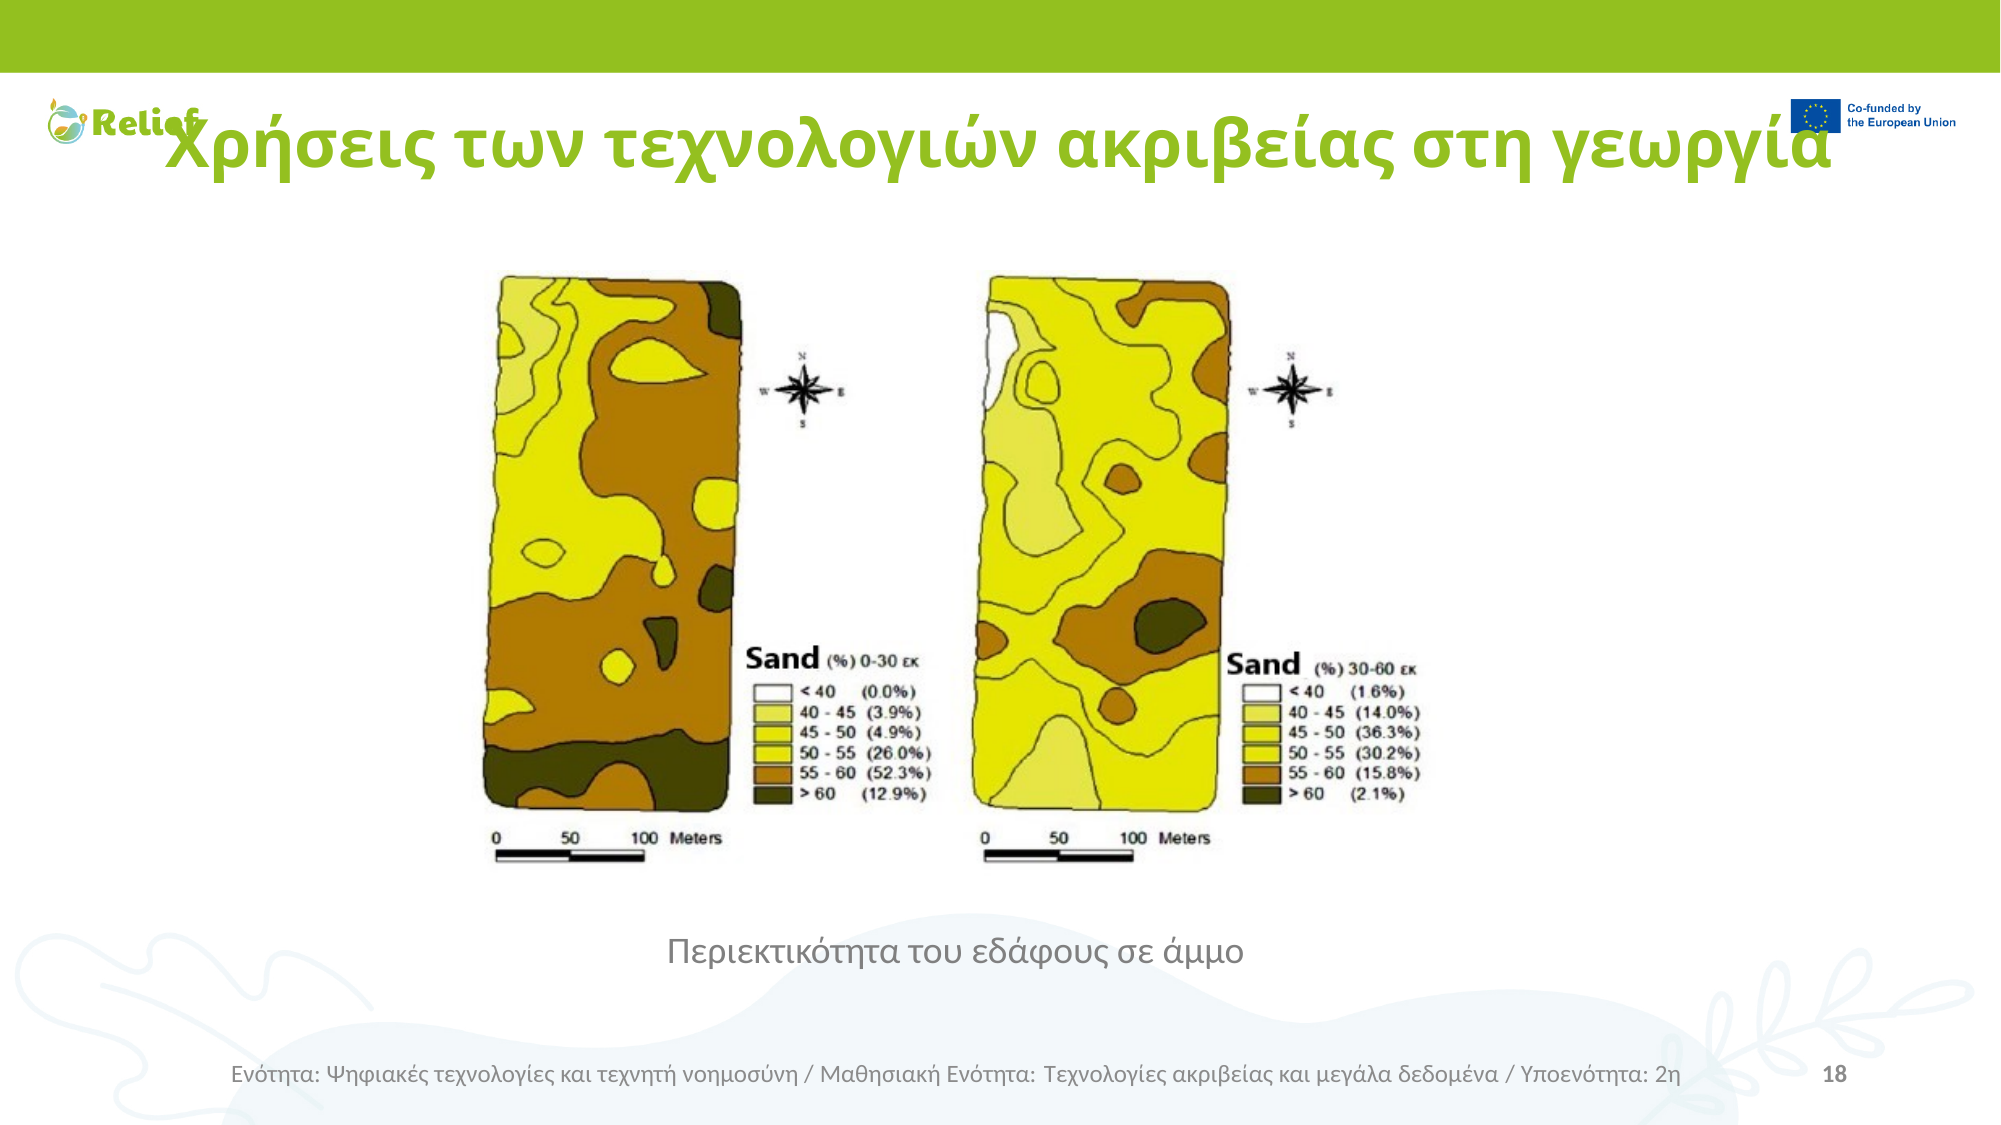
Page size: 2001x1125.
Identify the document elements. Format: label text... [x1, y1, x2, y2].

slide_number 18 [1787, 1042, 1863, 1103]
title Χρήσεις των τεχνολογιών ακριβείας στη γεωργία [137, 79, 1863, 211]
text_box Περιεκτικότητα του εδάφους σε άμμο [456, 918, 1456, 979]
footer Ενότητα: Ψηφιακές τεχνολογίες και τεχνητή νοημοσύνη / Μαθησιακή Ενότητα: Τεχνολογίες ακριβείας και μεγάλα δεδομένα / Υποενότητα: 2η [137, 1023, 1775, 1122]
picture [0, 0, 2001, 1125]
